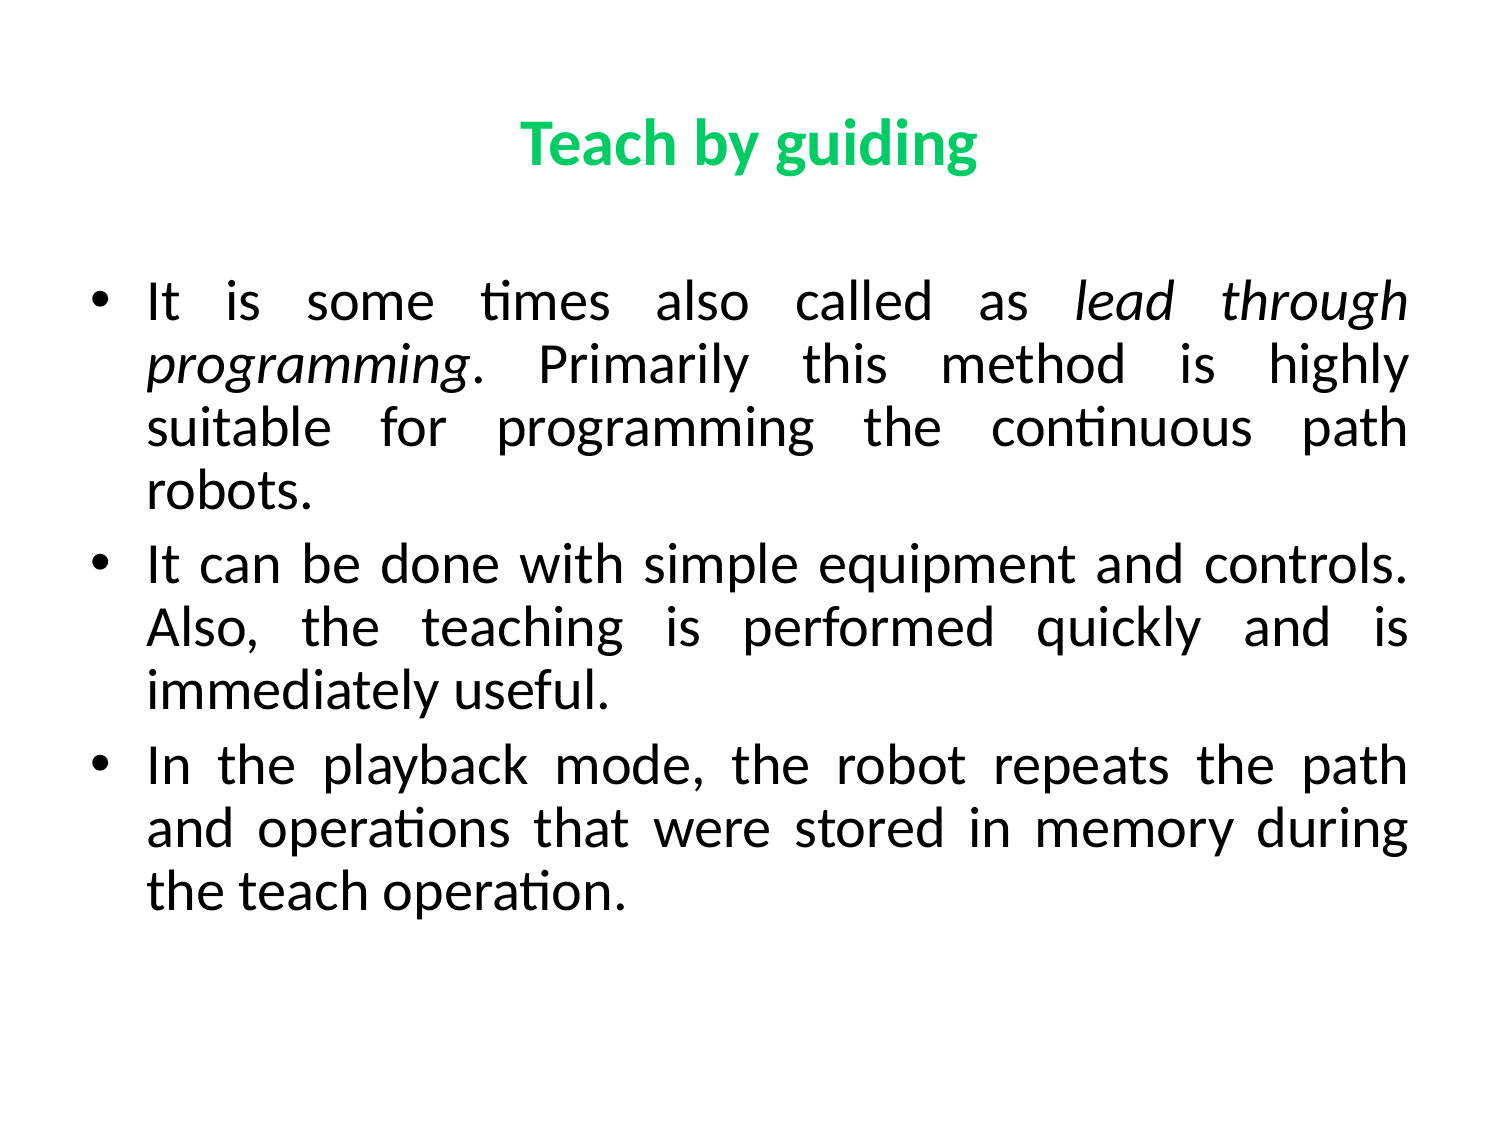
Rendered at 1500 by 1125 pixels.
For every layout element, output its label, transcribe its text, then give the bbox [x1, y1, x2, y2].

title Teach by guiding [75, 45, 1425, 233]
list It is some times also called as lead through programming. Primarily this method is highly suitable for programming the continuous path robots. It can be done with simple equipment and controls. Also, the teaching is performed quickly and is immediately useful. In the playback mode, the robot repeats the path and operations that were stored in memory during the teach operation. [75, 262, 1425, 1005]
